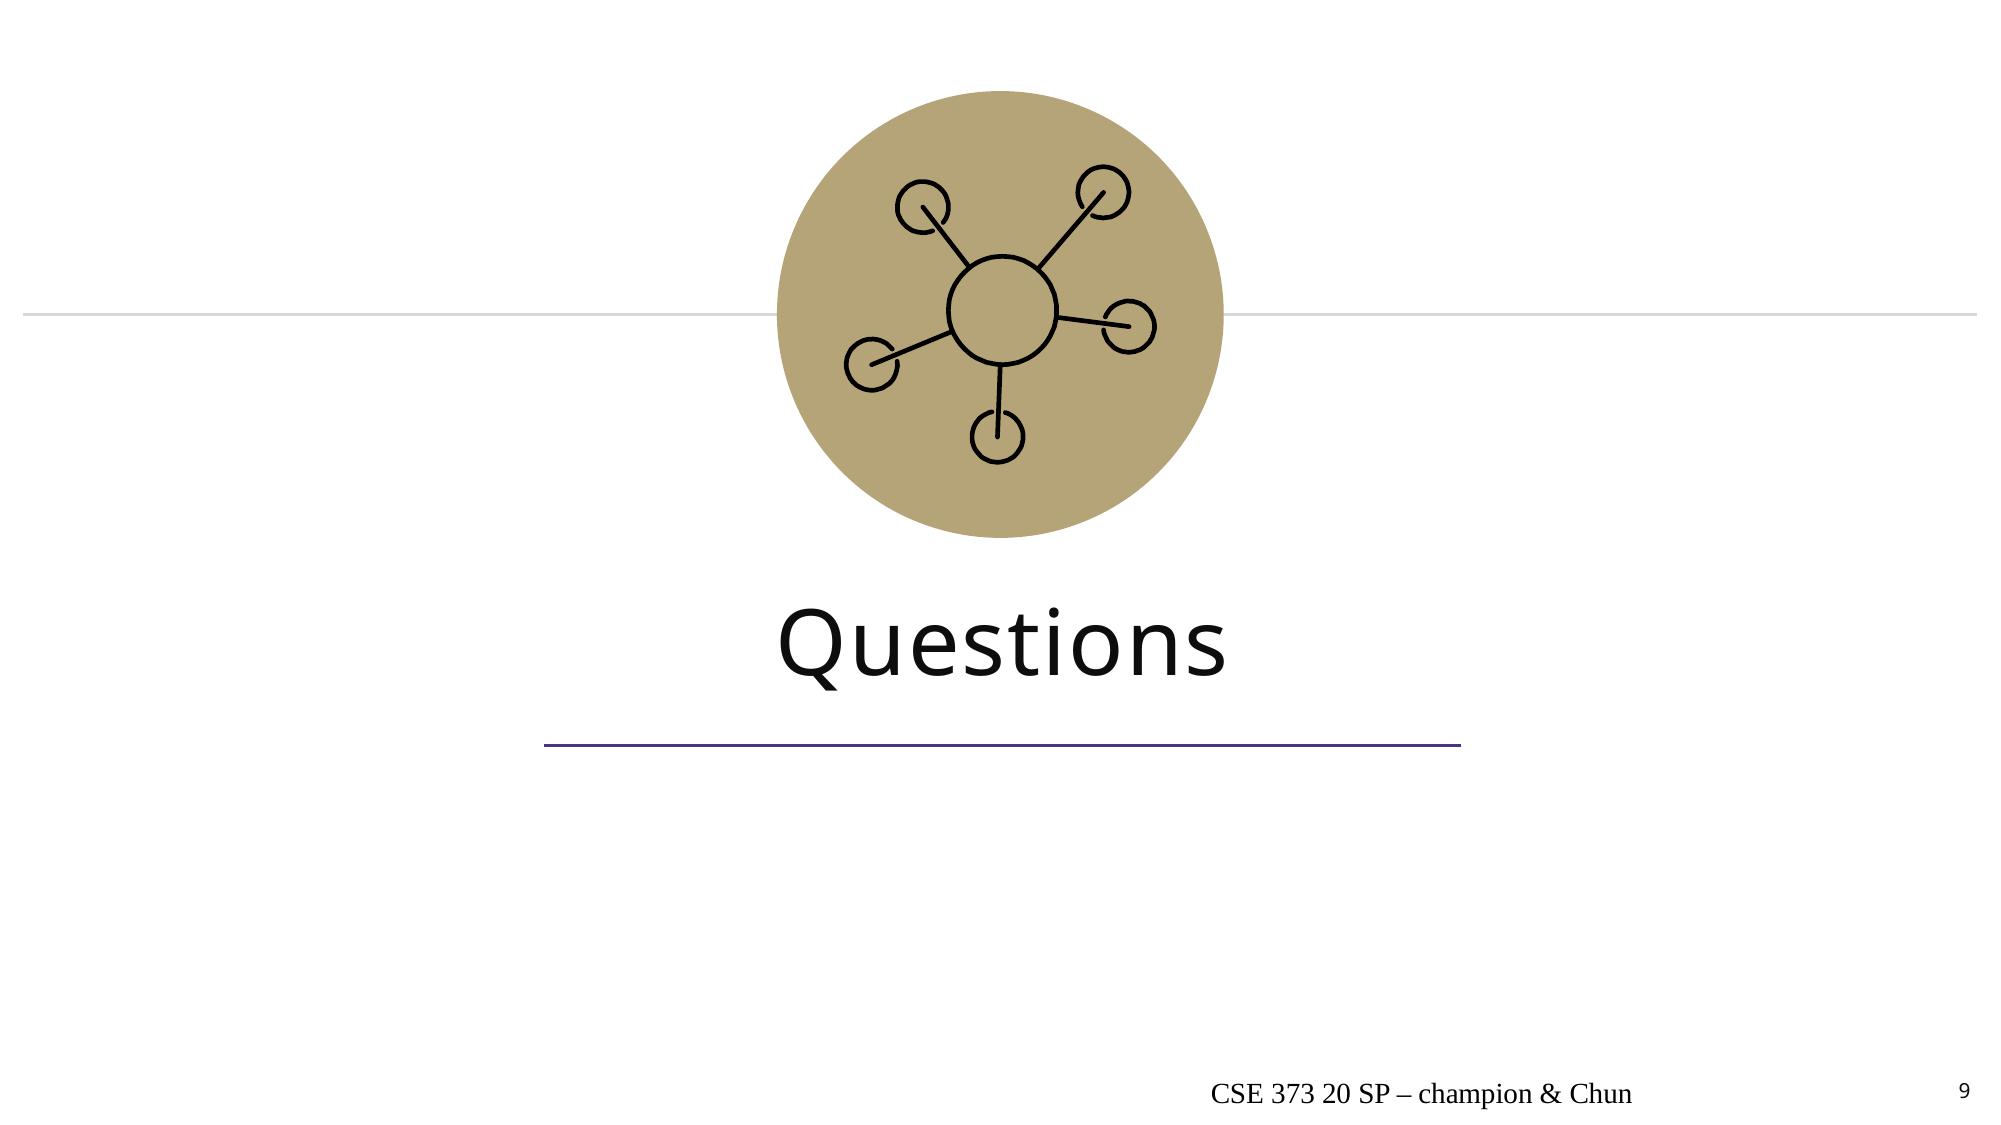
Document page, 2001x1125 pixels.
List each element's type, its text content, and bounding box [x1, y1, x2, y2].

footer CSE 373 20 SP – champion & Chun [937, 1069, 1906, 1115]
title Questions [543, 565, 1461, 732]
slide_number 9 [1916, 1069, 1986, 1115]
